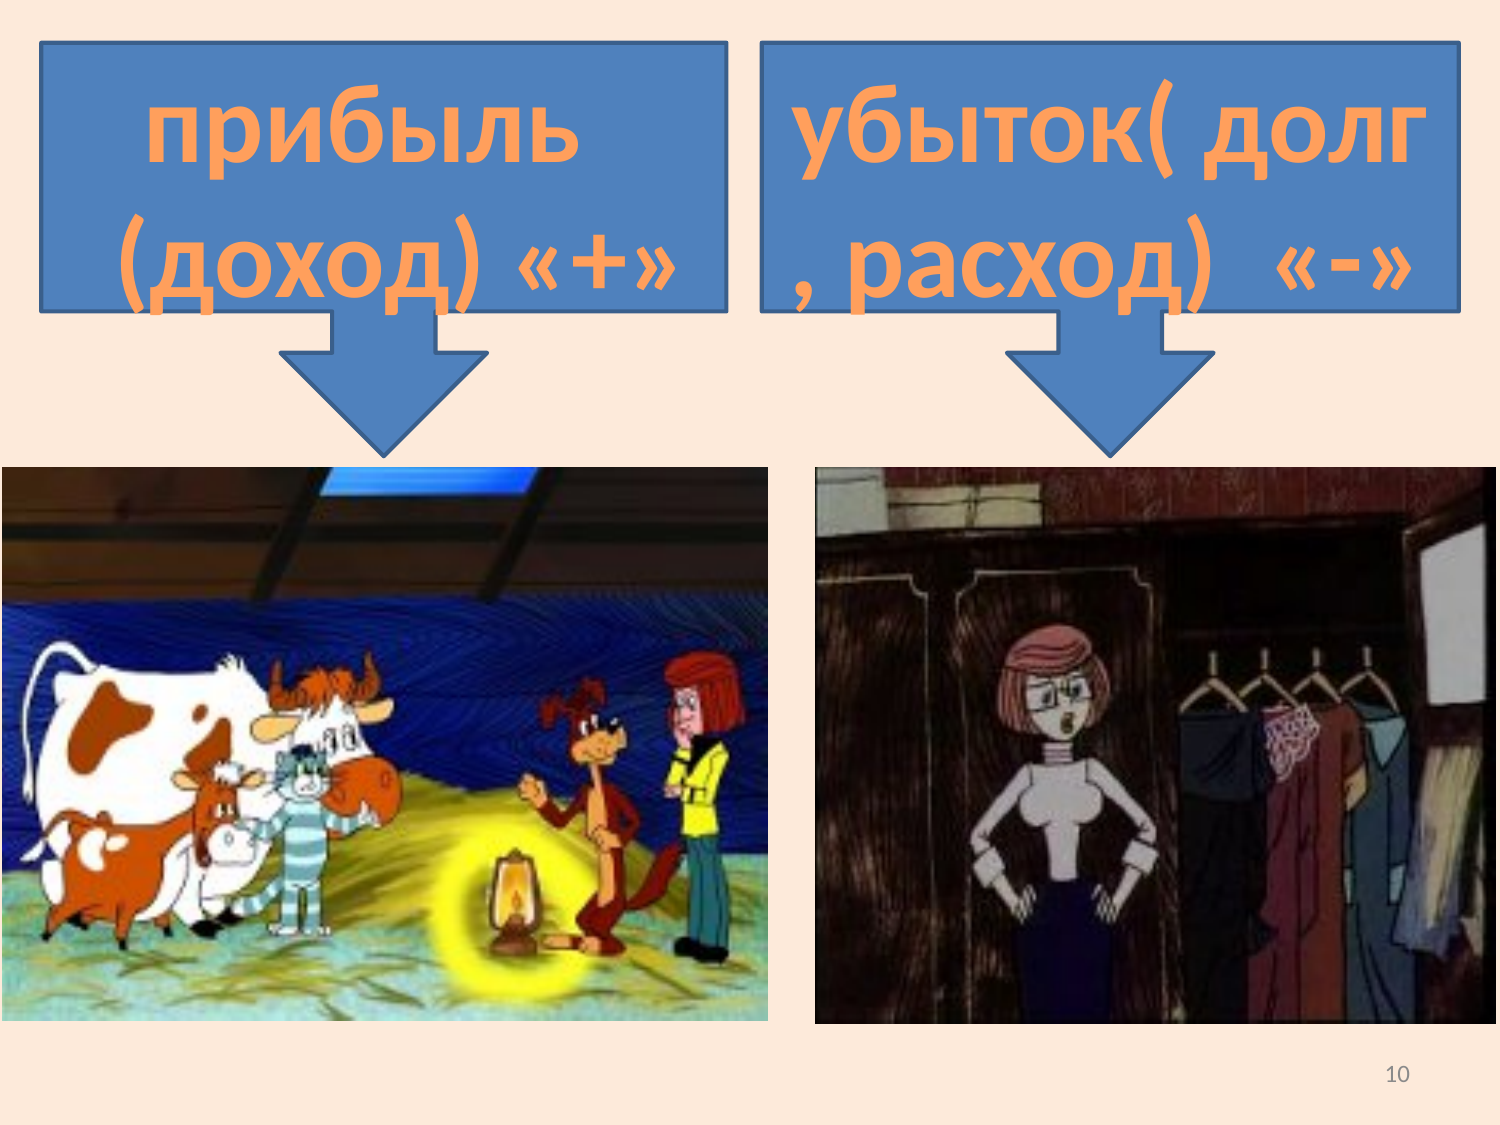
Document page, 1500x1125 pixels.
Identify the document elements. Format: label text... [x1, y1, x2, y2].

picture [815, 467, 1496, 1024]
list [2, 467, 768, 1021]
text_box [40, 42, 760, 457]
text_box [761, 42, 1459, 457]
slide_number 10 [1074, 1042, 1425, 1103]
